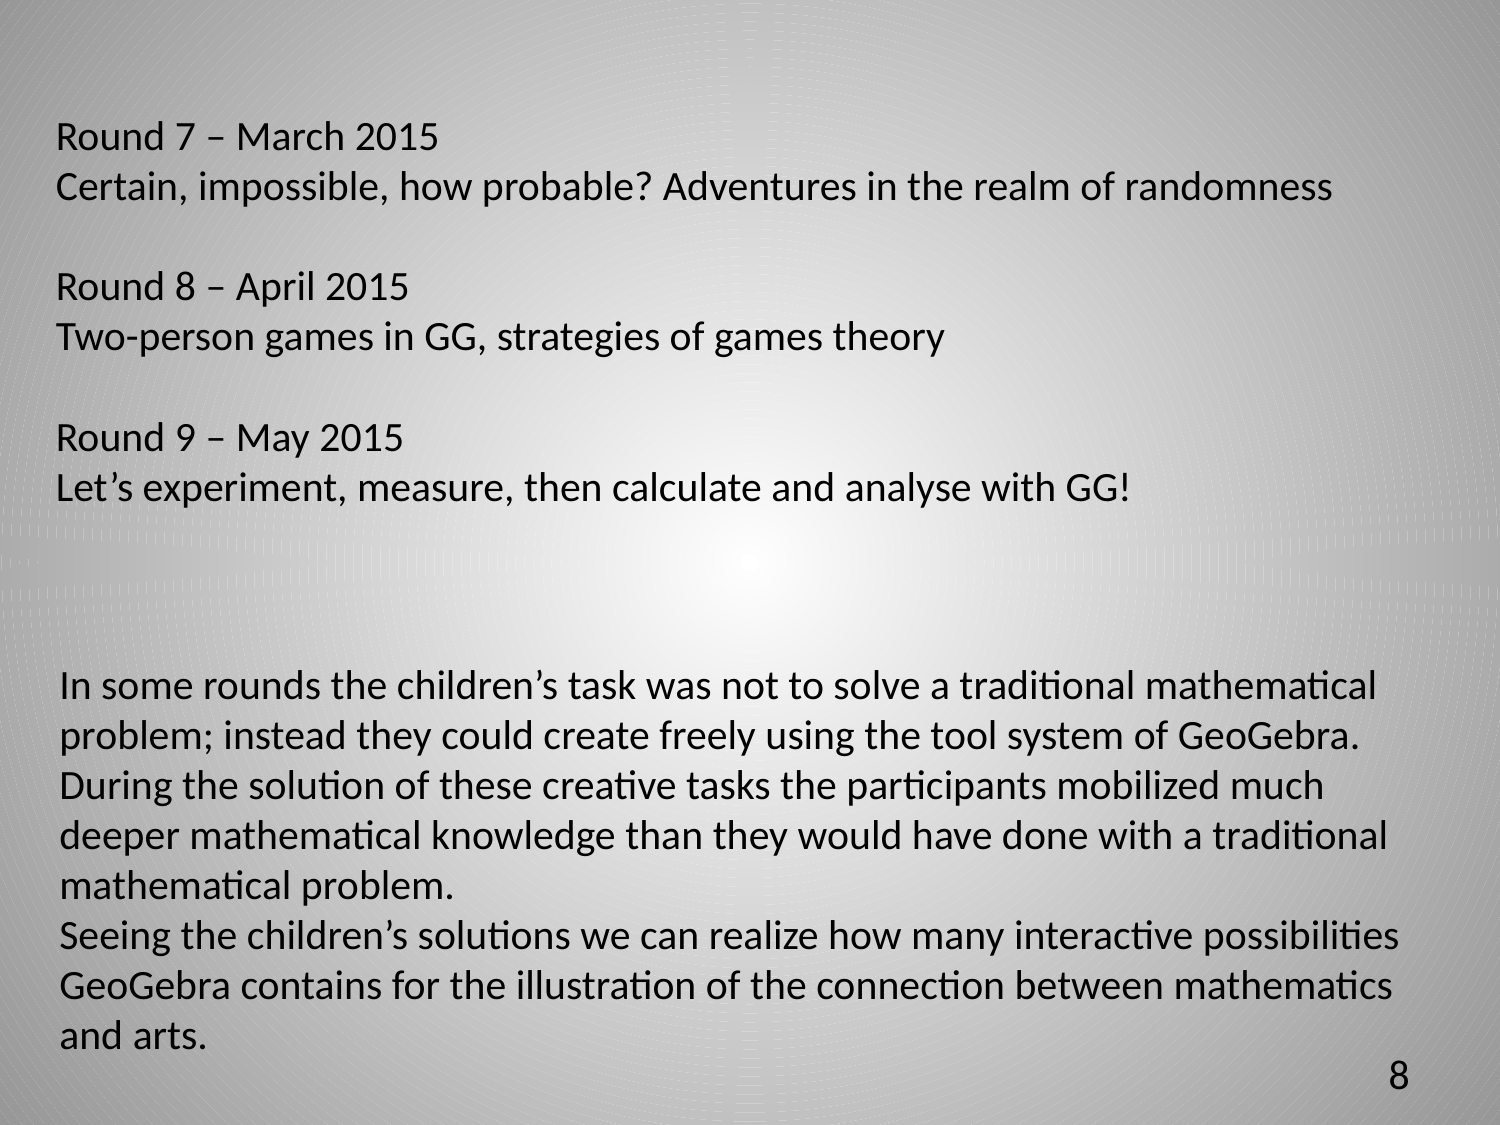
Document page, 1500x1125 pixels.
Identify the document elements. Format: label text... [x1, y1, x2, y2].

slide_number 8 [1074, 1042, 1425, 1103]
text_box In some rounds the children’s task was not to solve a traditional mathematical problem; instead they could create freely using the tool system of GeoGebra. During the solution of these creative tasks the participants mobilized much deeper mathematical knowledge than they would have done with a traditional mathematical problem. Seeing the children’s solutions we can realize how many interactive possibilities GeoGebra contains for the illustration of the connection between mathematics and arts. [44, 650, 1451, 1066]
text_box Round 7 – March 2015 Certain, impossible, how probable? Adventures in the realm of randomness Round 8 – April 2015 Two-person games in GG, strategies of games theory Round 9 – May 2015 Let’s experiment, measure, then calculate and analyse with GG! [41, 101, 1447, 562]
